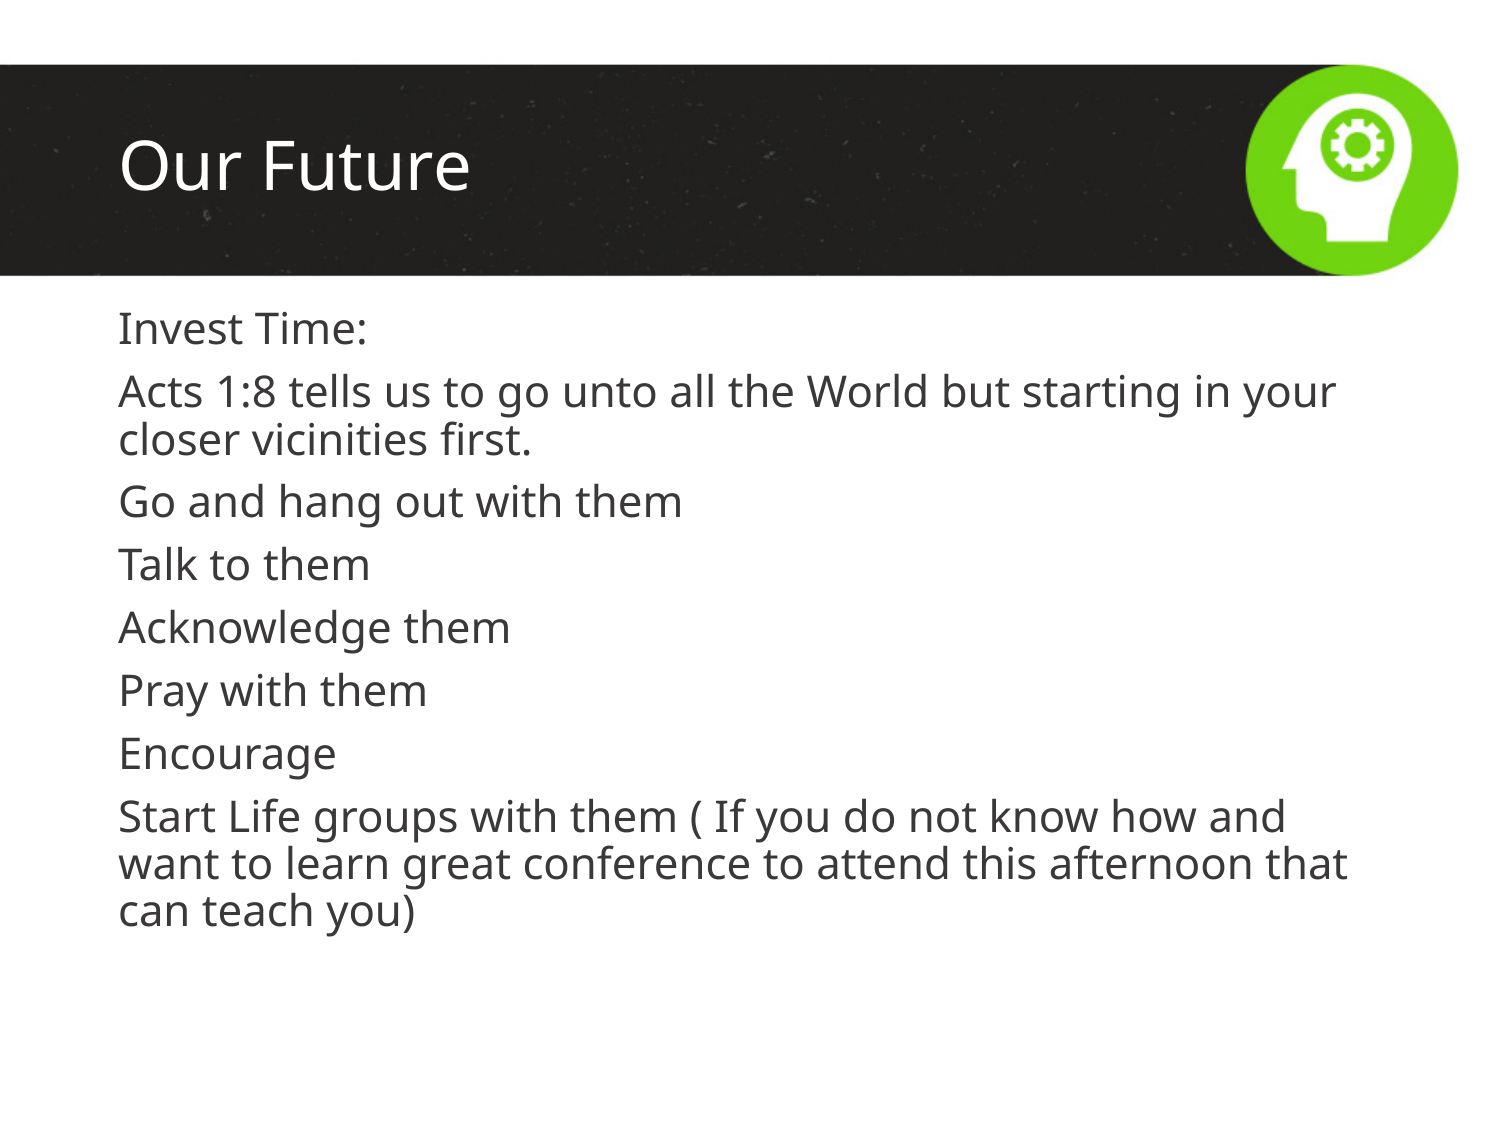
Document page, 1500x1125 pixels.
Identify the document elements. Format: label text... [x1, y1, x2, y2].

picture [0, 0, 1500, 1125]
list Invest Time: Acts 1:8 tells us to go unto all the World but starting in your closer vicinities first. Go and hang out with them Talk to them Acknowledge them Pray with them Encourage Start Life groups with them ( If you do not know how and want to learn great conference to attend this afternoon that can teach you) [103, 299, 1397, 1014]
title Our Future [103, 59, 1397, 278]
